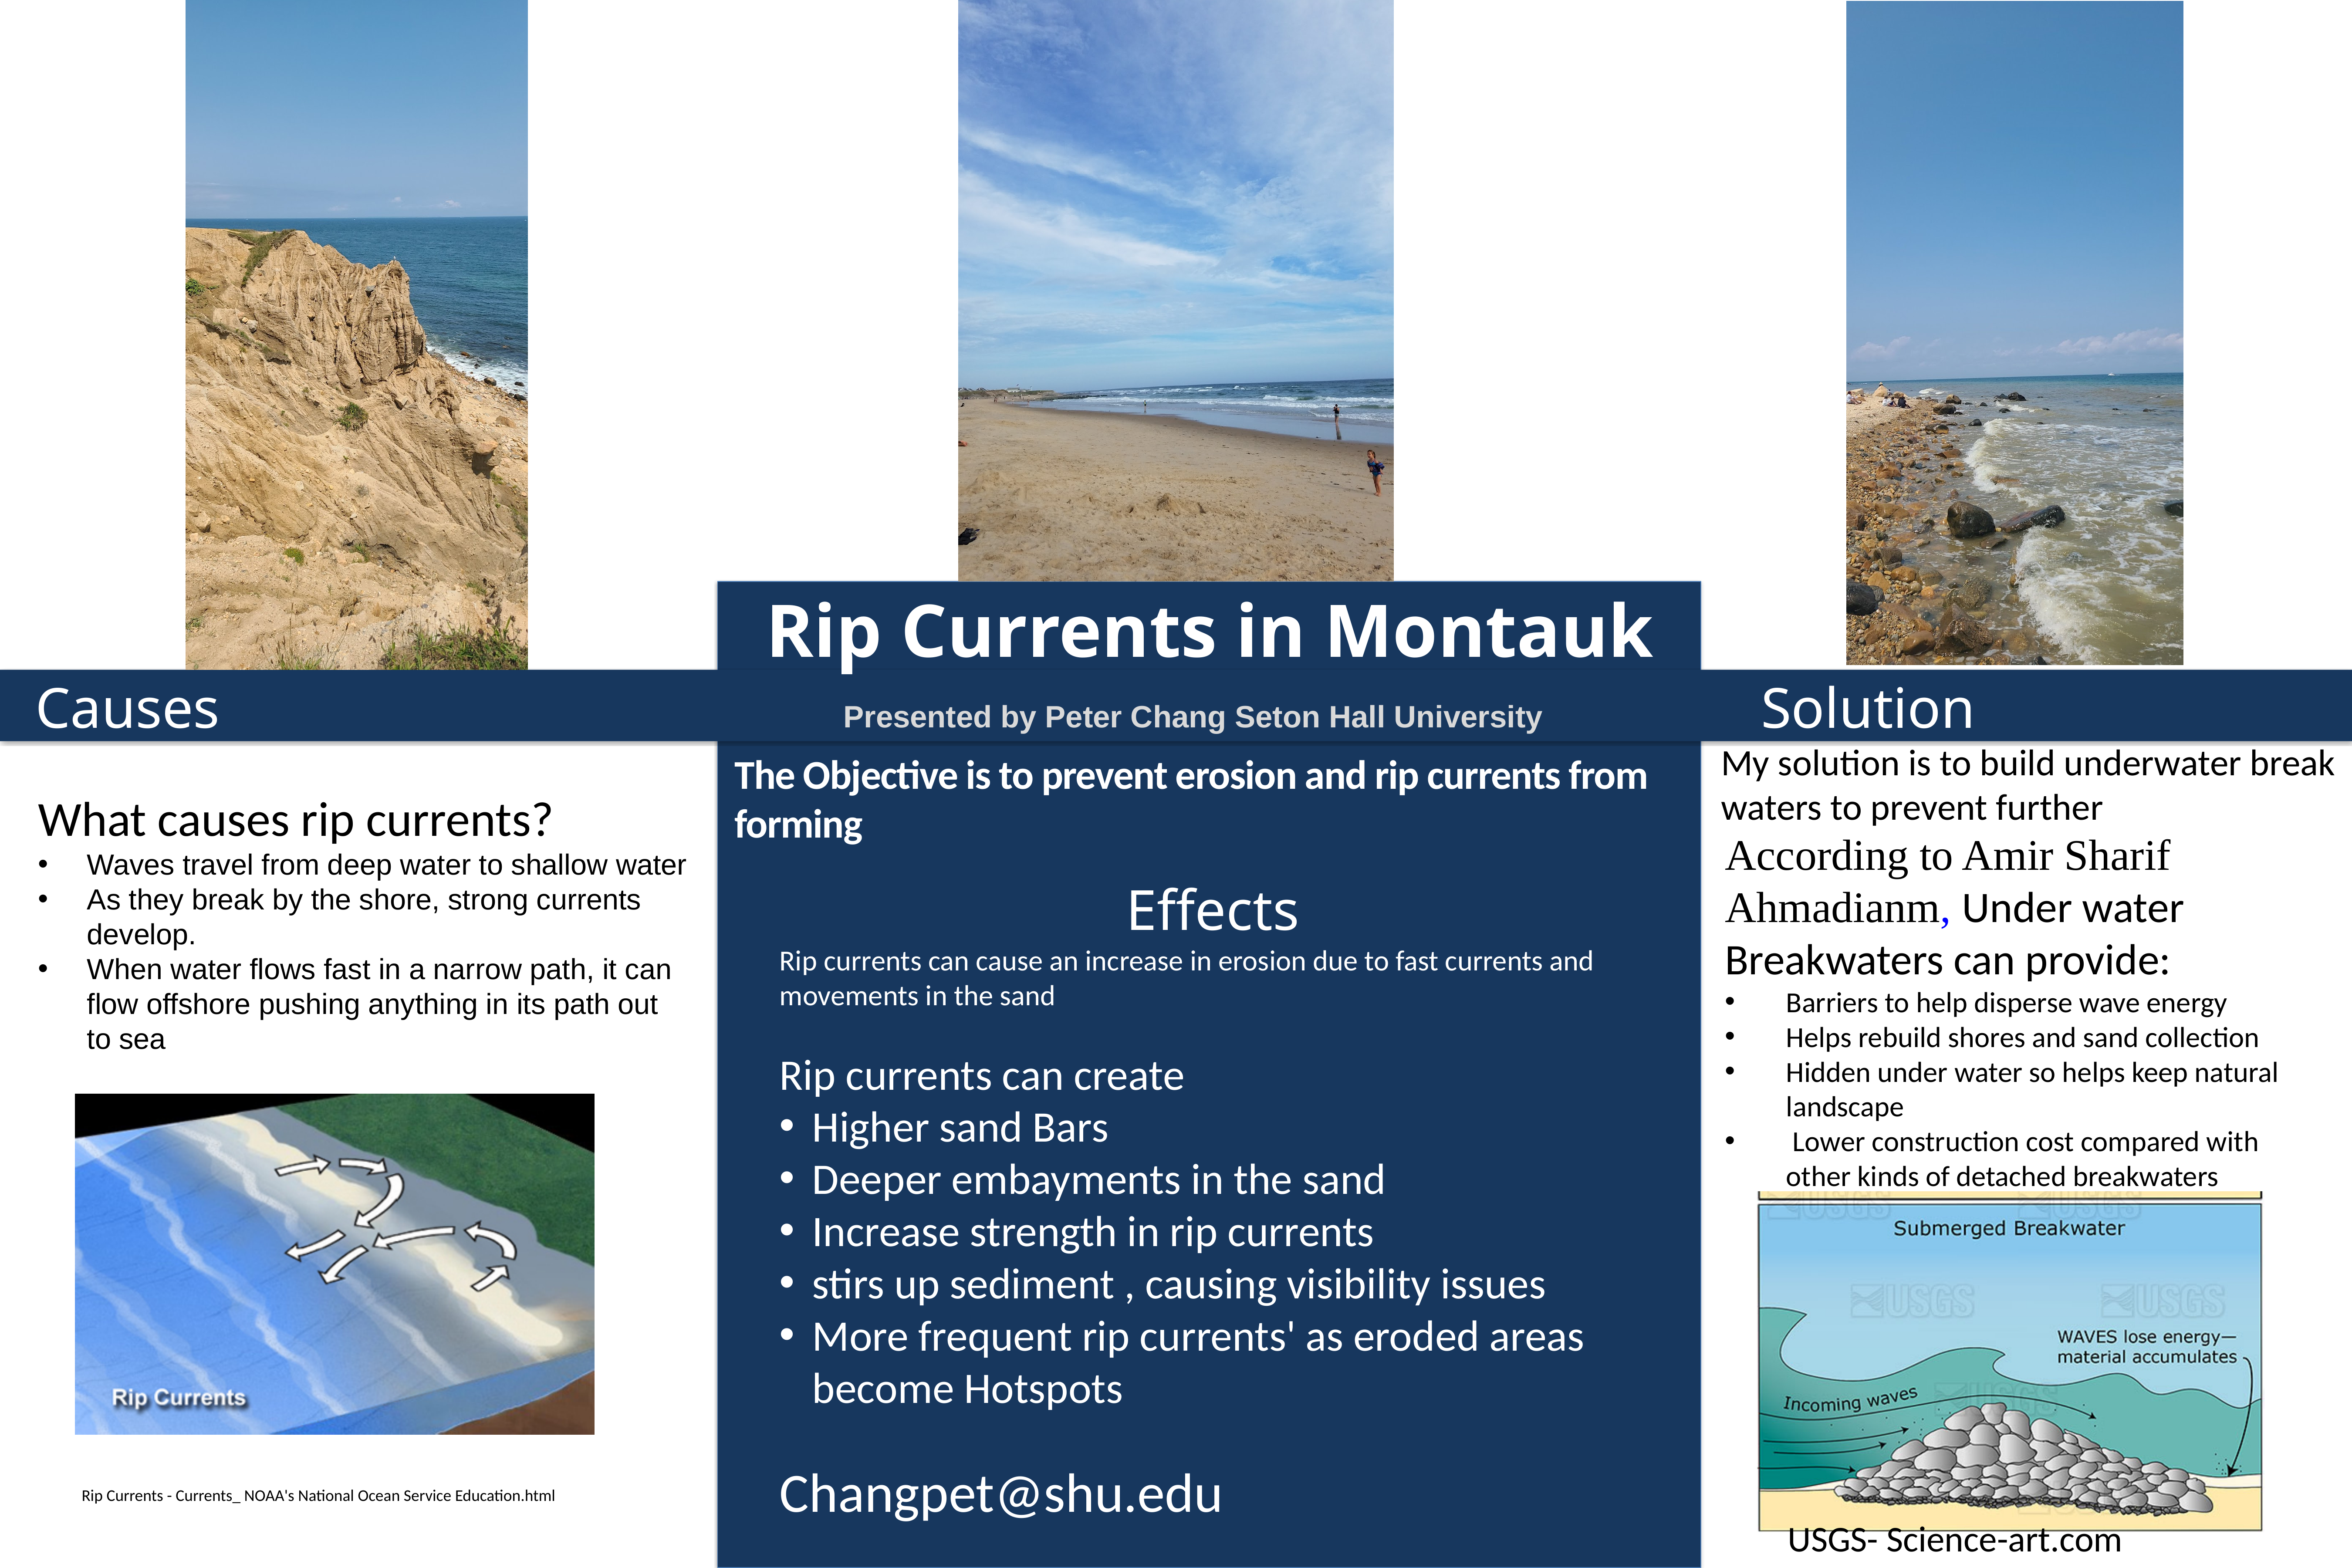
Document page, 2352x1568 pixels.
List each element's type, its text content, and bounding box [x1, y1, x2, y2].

text_box What causes rip currents? Waves travel from deep water to shallow water As they break by the shore, strong currents develop. When water flows fast in a narrow path, it can flow offshore pushing anything in its path out to sea [31, 784, 694, 1180]
picture [958, 0, 1394, 581]
text_box Solution [1757, 670, 2352, 741]
text_box Causes [31, 670, 662, 741]
text_box Rip Currents - Currents_ NOAA's National Ocean Service Education.html [75, 1481, 595, 1508]
text_box USGS- Science-art.com [1781, 1512, 2352, 1562]
text_box Rip currents can cause an increase in erosion due to fast currents and movements in the sand Rip currents can create Higher sand Bars Deeper embayments in the sand Increase strength in rip currents stirs up sediment , causing visibility issues More frequent rip currents' as eroded areas become Hotspots [773, 945, 1650, 1502]
text_box According to Amir Sharif Ahmadianm, Under water Breakwaters can provide: Barriers to help disperse wave energy Helps rebuild shores and sand collection Hidden under water so helps keep natural landscape Lower construction cost compared with other kinds of detached breakwaters [1718, 823, 2324, 1321]
picture [186, 0, 528, 670]
text_box Changpet@shu.edu [773, 1453, 1690, 1527]
picture [1757, 1191, 2303, 1534]
text_box [662, 736, 1717, 741]
text_box Presented by Peter Chang Seton Hall University [662, 694, 1757, 736]
text_box Effects [735, 872, 1691, 945]
text_box Rip Currents in Montauk [719, 599, 1701, 673]
picture [75, 1094, 595, 1435]
text_box [717, 746, 1701, 1568]
text_box [0, 669, 183, 741]
text_box [529, 669, 2352, 694]
text_box The Objective is to prevent erosion and rip currents from forming [730, 746, 1690, 848]
text_box [717, 581, 1701, 668]
picture [1846, 1, 2183, 665]
text_box My solution is to build underwater break waters to prevent further [1717, 736, 2347, 830]
